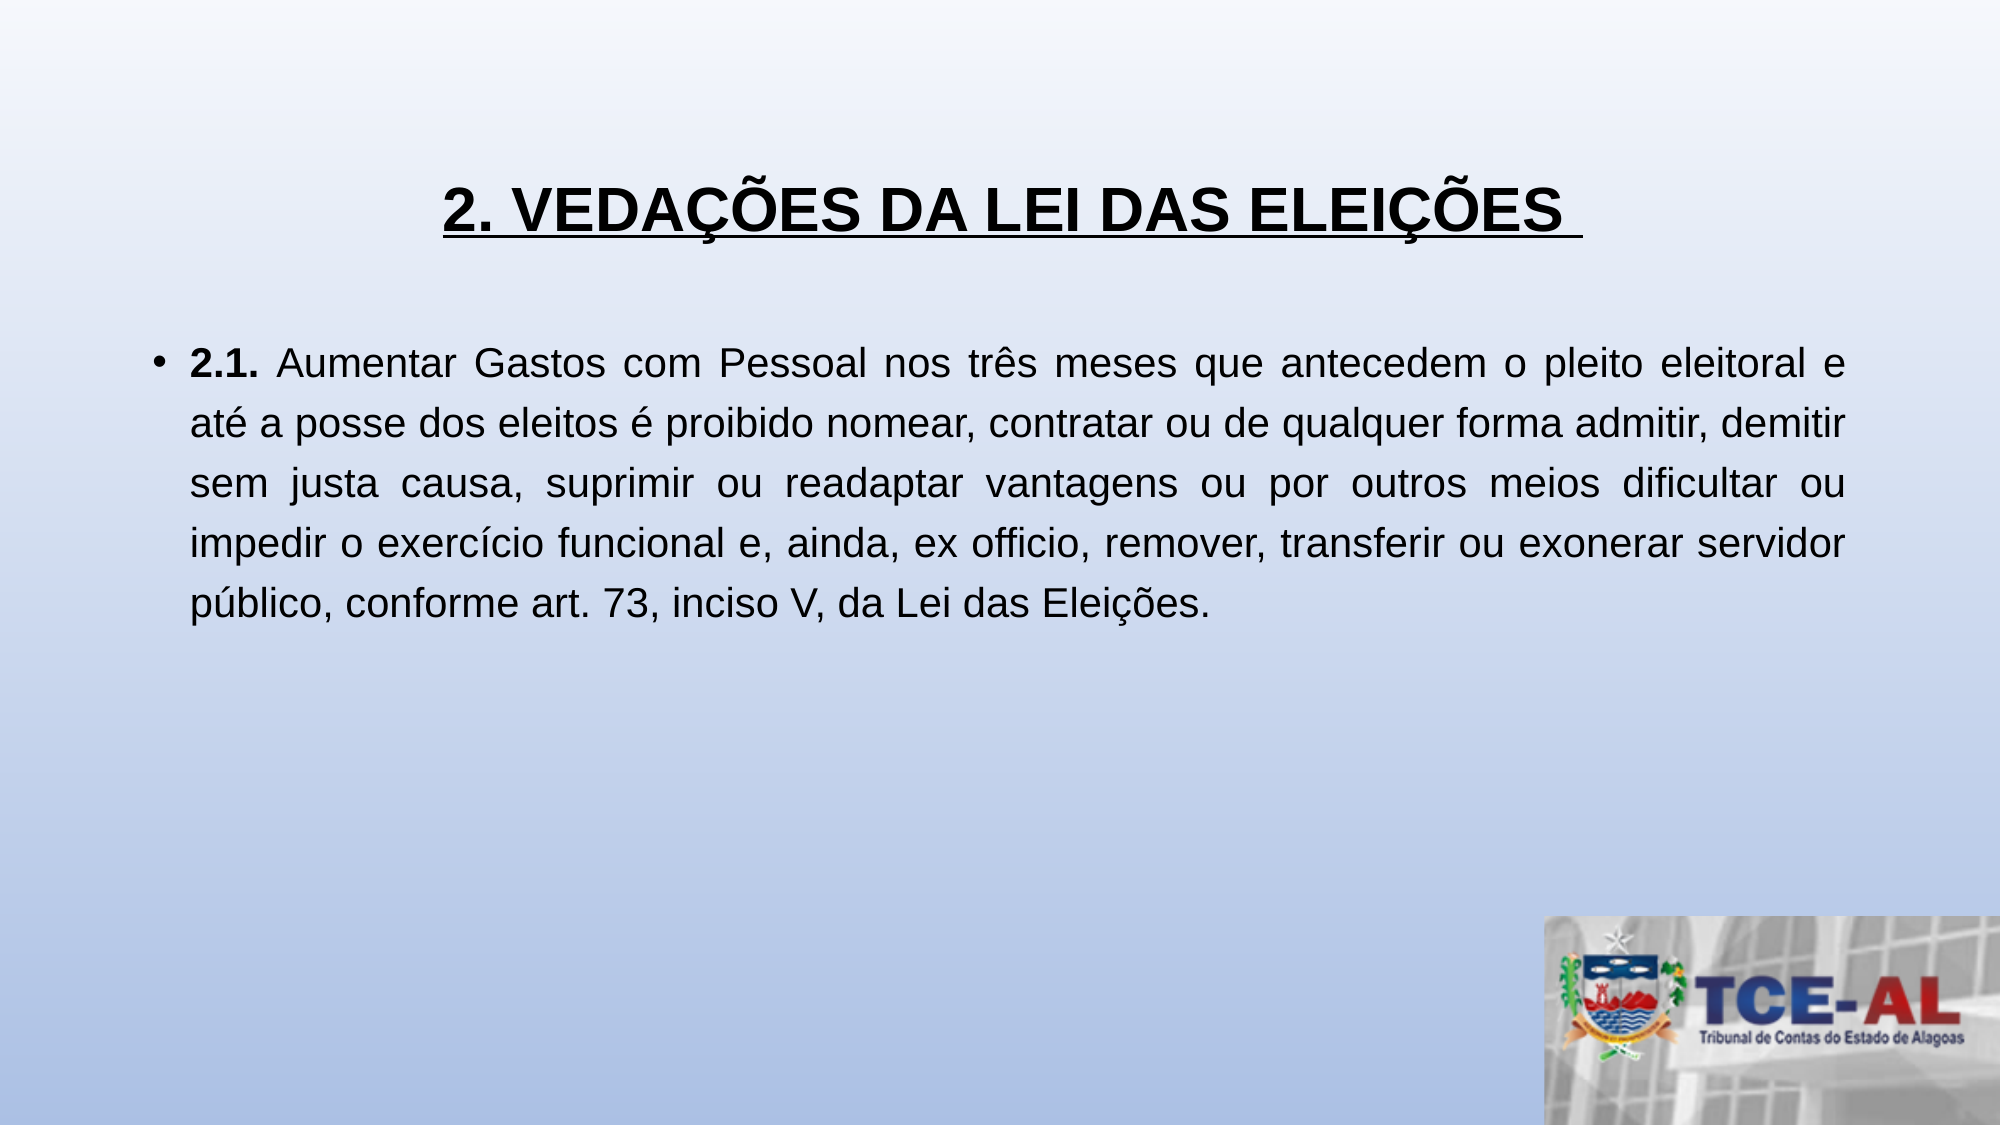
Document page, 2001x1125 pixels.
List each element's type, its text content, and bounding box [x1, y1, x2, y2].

title 2. VEDAÇÕES DA LEI DAS ELEIÇÕES [137, 110, 1863, 293]
list 2.1. Aumentar Gastos com Pessoal nos três meses que antecedem o pleito eleitoral e até a posse dos eleitos é proibido nomear, contratar ou de qualquer forma admitir, demitir sem justa causa, suprimir ou readaptar vantagens ou por outros meios dificultar ou impedir o exercício funcional e, ainda, ex officio, remover, transferir ou exonerar servidor público, conforme art. 73, inciso V, da Lei das Eleições. [137, 318, 1863, 917]
picture [1544, 916, 2000, 1125]
